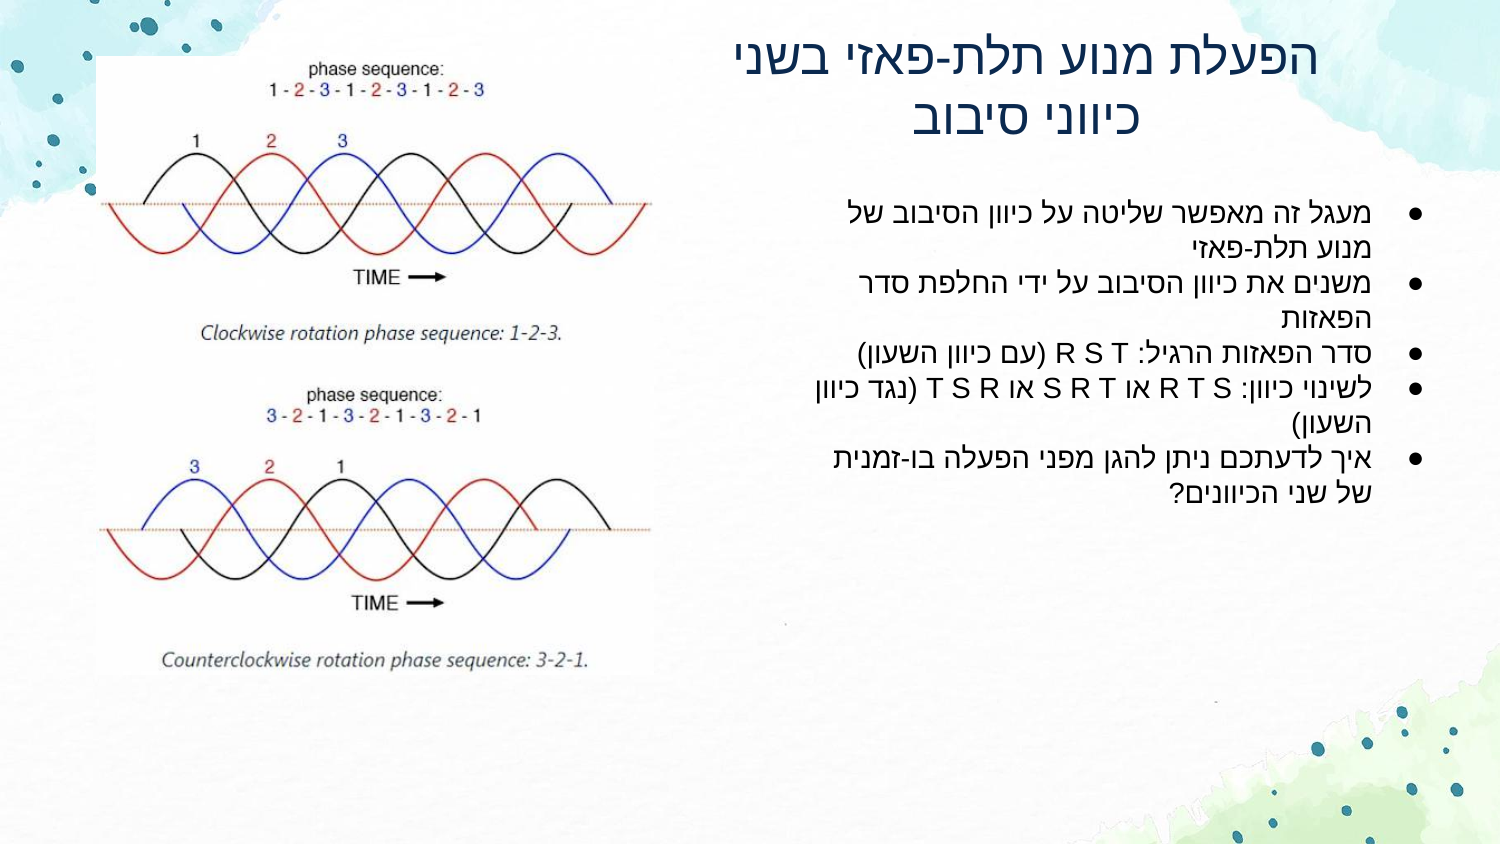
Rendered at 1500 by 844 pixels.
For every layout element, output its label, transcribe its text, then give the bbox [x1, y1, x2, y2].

picture [0, 0, 1500, 844]
text_box מעגל זה מאפשר שליטה על כיוון הסיבוב של מנוע תלת-פאזי משנים את כיוון הסיבוב על ידי החלפת סדר הפאזות סדר הפאזות הרגיל: R S T (עם כיוון השעון) לשינוי כיוון: R T S או S R T או T S R (נגד כיוון השעון) איך לדעתכם ניתן להגן מפני הפעלה בו-זמנית של שני הכיוונים? [796, 179, 1463, 743]
text_box הפעלת מנוע תלת-פאזי בשני כיווני סיבוב [717, 9, 1337, 104]
